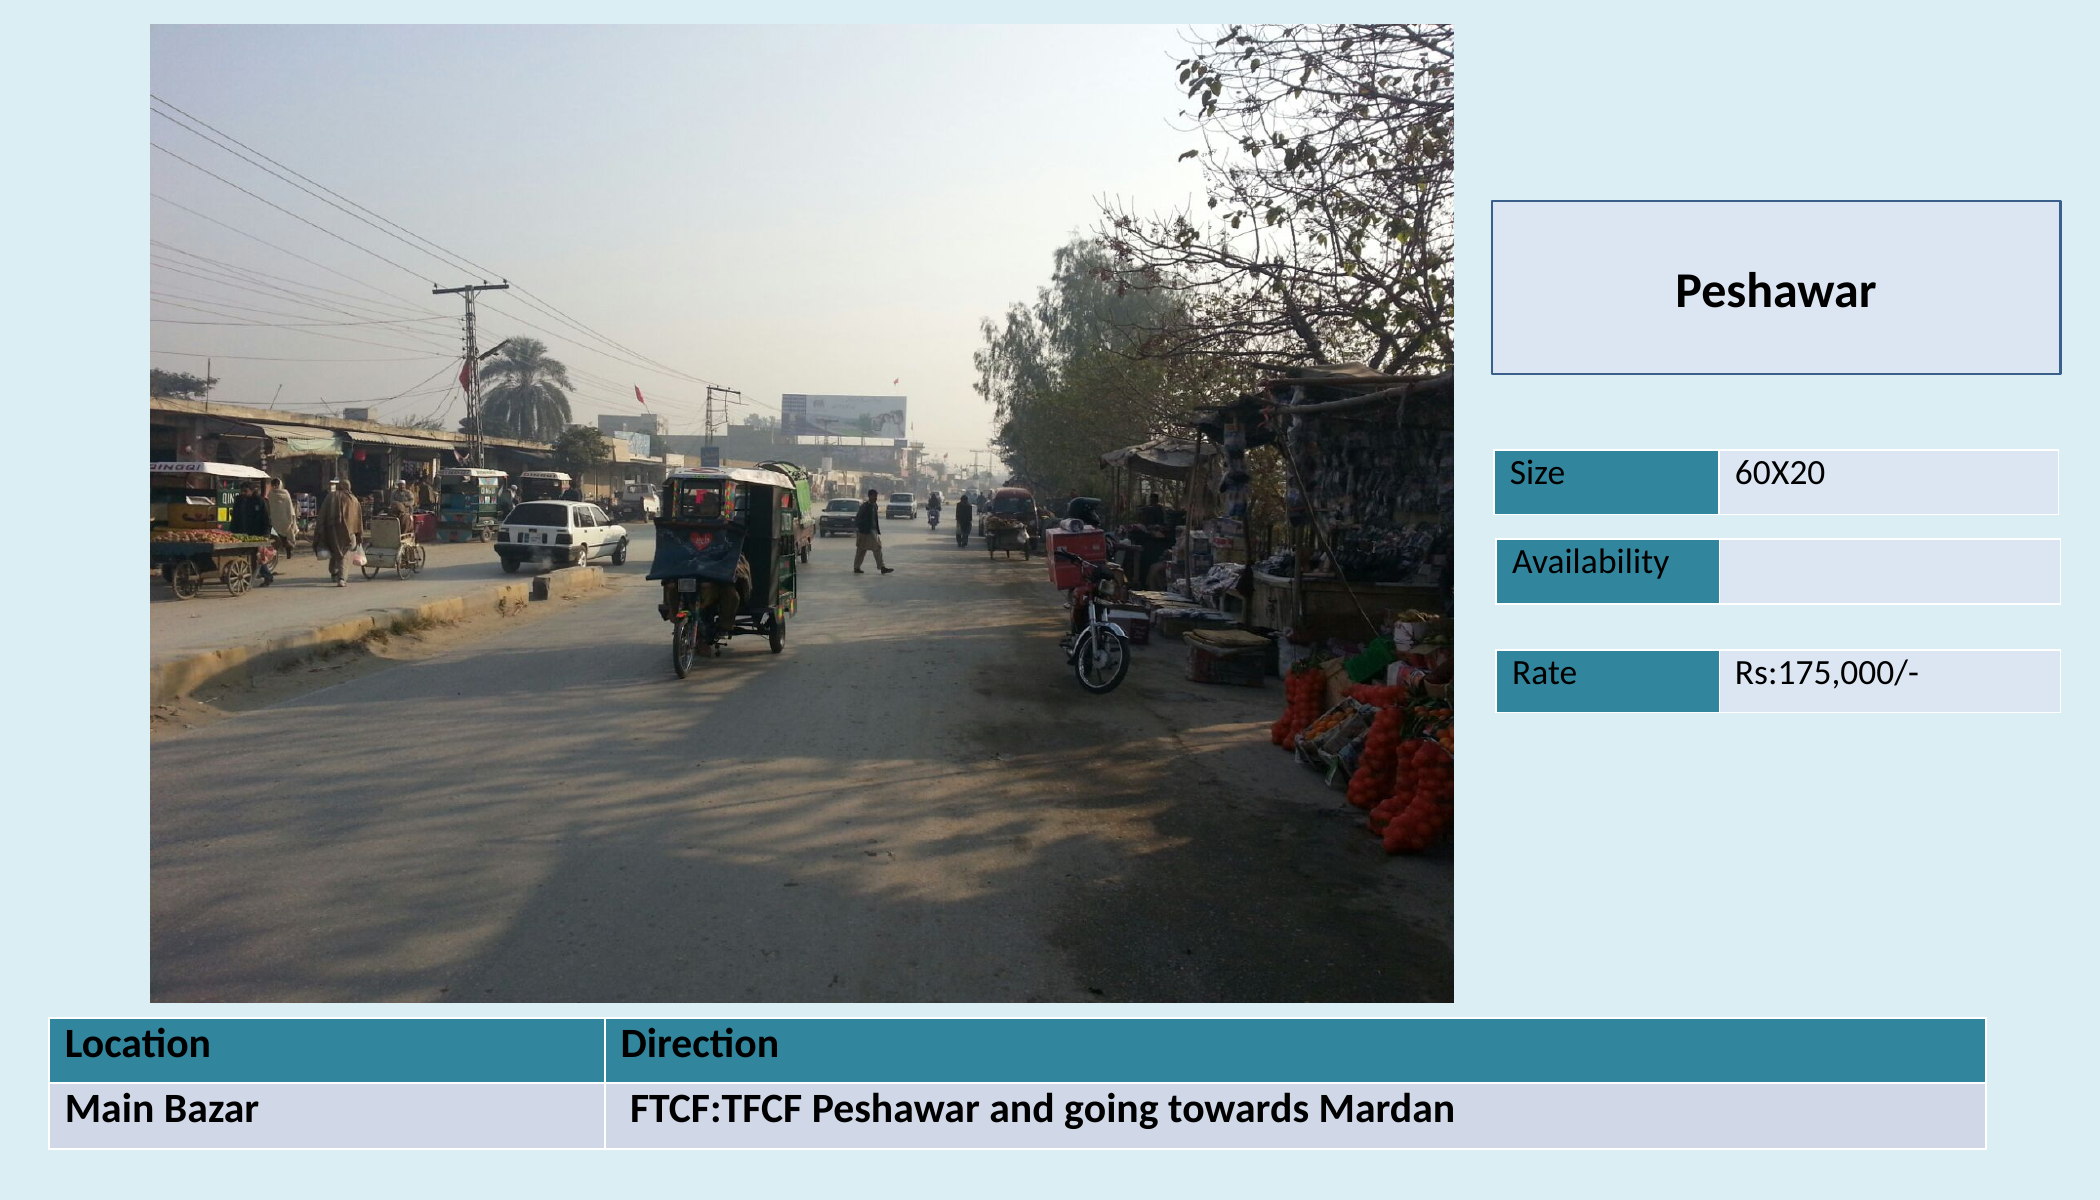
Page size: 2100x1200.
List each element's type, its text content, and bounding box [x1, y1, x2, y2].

picture [149, 24, 1454, 1003]
table_header Size [1495, 451, 1718, 514]
table_header Rate [1497, 651, 1719, 712]
table_header Rs:175,000/- [1720, 651, 2060, 712]
table_header Direction [606, 1019, 1985, 1082]
table_header 60X20 [1720, 451, 2058, 514]
table_cell FTCF:TFCF Peshawar and going towards Mardan [606, 1084, 1985, 1148]
table_cell Main Bazar [50, 1084, 604, 1148]
table_header Location [50, 1019, 604, 1082]
table_header Availability [1497, 540, 1719, 603]
text_box Peshawar [1490, 199, 2063, 376]
table_header [1720, 540, 2060, 603]
